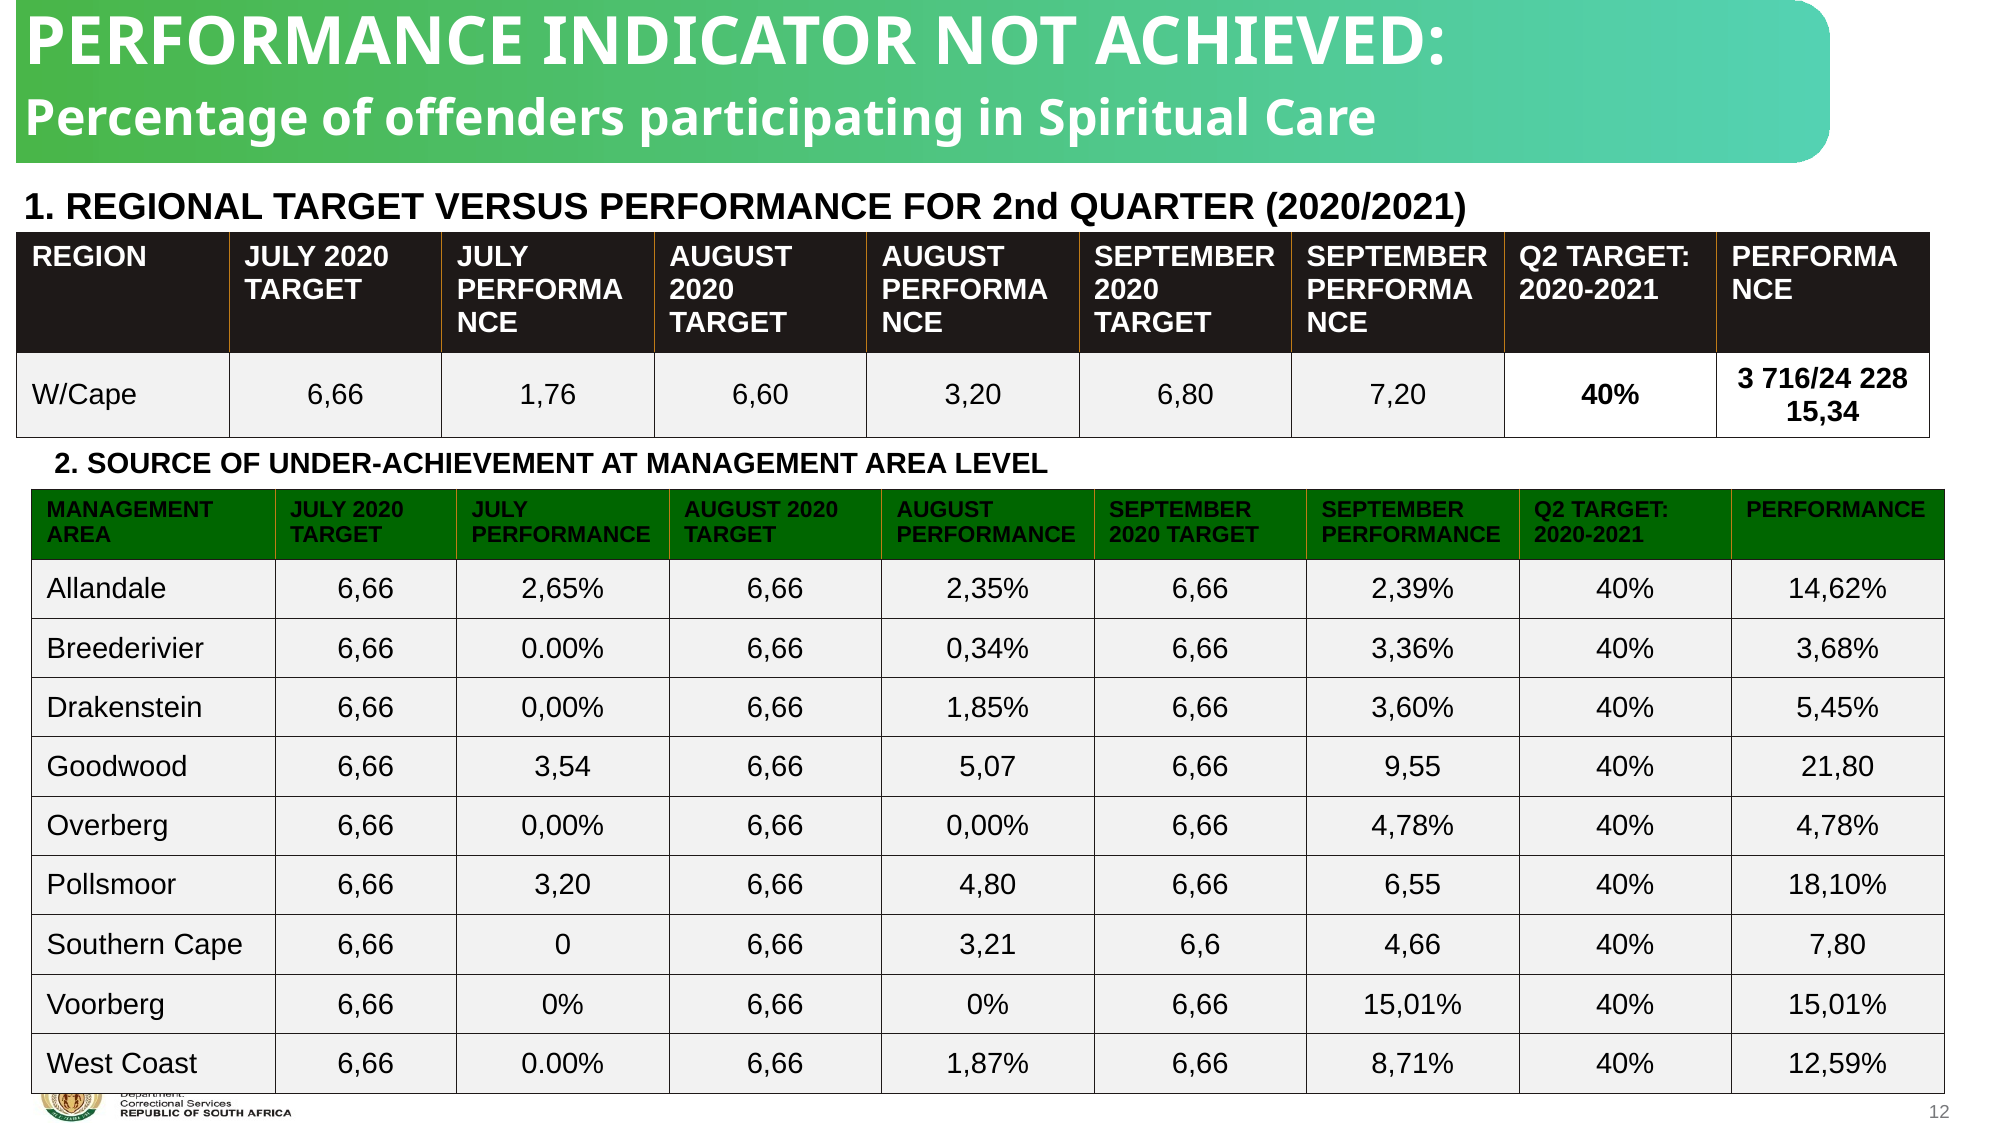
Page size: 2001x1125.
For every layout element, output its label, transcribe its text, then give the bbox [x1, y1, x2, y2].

table_cell 6,66 [276, 856, 456, 914]
table_cell 6,66 [670, 975, 881, 1033]
table_cell 0,34% [882, 619, 1094, 677]
table_cell 6,66 [1095, 737, 1306, 796]
table_cell Overberg [32, 797, 275, 855]
table_cell 6,66 [276, 797, 456, 855]
table_cell 6,66 [1095, 619, 1306, 677]
table_cell 6,66 [670, 856, 881, 914]
table_cell 6,66 [276, 1034, 456, 1093]
table_cell Breederivier [32, 619, 275, 677]
table_cell 2,35% [882, 560, 1094, 618]
table_cell 0,00% [457, 678, 669, 736]
table_header JULY PERFORMANCE [442, 233, 654, 352]
picture [33, 1094, 332, 1123]
table_cell 4,80 [882, 856, 1094, 914]
table_cell 6,66 [276, 619, 456, 677]
table_cell 3 716/24 228 15,34 [1717, 353, 1929, 437]
table_cell 5,45% [1732, 678, 1944, 736]
table_cell Goodwood [32, 737, 275, 796]
table_cell 6,66 [670, 915, 881, 974]
table_cell 7,20 [1292, 353, 1504, 437]
table_cell 3,20 [457, 856, 669, 914]
table_cell 3,36% [1307, 619, 1519, 677]
table_cell 14,62% [1732, 560, 1944, 618]
table_cell 6,66 [230, 353, 441, 437]
table_cell 40% [1505, 353, 1716, 437]
table_cell 9,55 [1307, 737, 1519, 796]
table_cell 0,00% [882, 797, 1094, 855]
table_cell 0.00% [457, 1034, 669, 1093]
table_cell 15,01% [1732, 975, 1944, 1033]
table_cell 6,66 [1095, 856, 1306, 914]
table_cell 6,66 [276, 737, 456, 796]
table_cell 6,66 [1095, 678, 1306, 736]
table_cell 6,66 [276, 678, 456, 736]
table_header JULY 2020 TARGET [230, 233, 441, 352]
table_header MANAGEMENT AREA [32, 490, 275, 559]
table_cell 40% [1520, 619, 1731, 677]
table_cell 21,80 [1732, 737, 1944, 796]
table_header SEPTEMBER 2020 TARGET [1080, 233, 1291, 352]
table_cell 6,66 [670, 560, 881, 618]
table_cell 40% [1520, 915, 1731, 974]
table_cell Pollsmoor [32, 856, 275, 914]
table_header PERFORMANCE [1732, 490, 1944, 559]
table_cell 40% [1520, 856, 1731, 914]
table_header AUGUST PERFORMANCE [882, 490, 1094, 559]
table_header SEPTEMBER 2020 TARGET [1095, 490, 1306, 559]
table_cell 4,66 [1307, 915, 1519, 974]
table_cell 0% [457, 975, 669, 1033]
table_cell 0.00% [457, 619, 669, 677]
table_cell 6,66 [276, 560, 456, 618]
table_header Q2 TARGET: 2020-2021 [1520, 490, 1731, 559]
table_header PERFORMANCE [1717, 233, 1929, 352]
table_cell 0,00% [457, 797, 669, 855]
table_cell 7,80 [1732, 915, 1944, 974]
table_header AUGUST PERFORMANCE [867, 233, 1079, 352]
table_cell 1,85% [882, 678, 1094, 736]
table_cell 6,66 [276, 975, 456, 1033]
table_cell 40% [1520, 678, 1731, 736]
table_cell 4,78% [1307, 797, 1519, 855]
table_cell 3,60% [1307, 678, 1519, 736]
table_cell 6,6 [1095, 915, 1306, 974]
table_cell 2,39% [1307, 560, 1519, 618]
table_cell Drakenstein [32, 678, 275, 736]
table_cell Allandale [32, 560, 275, 618]
text_box 1. REGIONAL TARGET VERSUS PERFORMANCE FOR 2nd QUARTER (2020/2021) [9, 174, 1789, 234]
table_cell 40% [1520, 1034, 1731, 1093]
table_cell 5,07 [882, 737, 1094, 796]
text_box 2. SOURCE OF UNDER-ACHIEVEMENT AT MANAGEMENT AREA LEVEL [0, 437, 1499, 488]
table_cell 6,66 [1095, 797, 1306, 855]
table_cell 3,68% [1732, 619, 1944, 677]
table_cell 6,66 [670, 797, 881, 855]
table_cell 3,20 [867, 353, 1079, 437]
table_cell 15,01% [1307, 975, 1519, 1033]
table_cell 0% [882, 975, 1094, 1033]
text_box [16, 3, 1830, 163]
text_box PERFORMANCE INDICATOR NOT ACHIEVED: Percentage of offenders participating in Spiritual Care [10, 0, 1808, 86]
table_cell 6,55 [1307, 856, 1519, 914]
table_cell 6,66 [276, 915, 456, 974]
table_cell 6,66 [670, 619, 881, 677]
table_cell 6,66 [1095, 1034, 1306, 1093]
table_header REGION [17, 233, 229, 352]
table_header SEPTEMBER PERFORMANCE [1292, 233, 1504, 352]
table_header Q2 TARGET: 2020-2021 [1505, 233, 1716, 352]
table_cell 8,71% [1307, 1034, 1519, 1093]
table_cell West Coast [32, 1034, 275, 1093]
table_cell 6,66 [1095, 975, 1306, 1033]
table_cell 3,21 [882, 915, 1094, 974]
table_cell 40% [1520, 797, 1731, 855]
table_cell 2,65% [457, 560, 669, 618]
table_cell 1,87% [882, 1034, 1094, 1093]
table_header AUGUST 2020 TARGET [655, 233, 866, 352]
table_cell 6,66 [670, 1034, 881, 1093]
table_cell 6,80 [1080, 353, 1291, 437]
table_header JULY 2020 TARGET [276, 490, 456, 559]
table_cell 0 [457, 915, 669, 974]
table_cell 6,66 [670, 678, 881, 736]
table_cell 18,10% [1732, 856, 1944, 914]
table_cell 4,78% [1732, 797, 1944, 855]
table_cell 6,66 [670, 737, 881, 796]
table_cell 3,54 [457, 737, 669, 796]
table_cell 6,66 [1095, 560, 1306, 618]
table_cell 40% [1520, 560, 1731, 618]
table_cell W/Cape [17, 353, 229, 437]
table_cell 6,60 [655, 353, 866, 437]
table_cell Southern Cape [32, 915, 275, 974]
table_header AUGUST 2020 TARGET [670, 490, 881, 559]
table_header SEPTEMBER PERFORMANCE [1307, 490, 1519, 559]
table_header JULY PERFORMANCE [457, 490, 669, 559]
table_cell 12,59% [1732, 1034, 1944, 1093]
table_cell 40% [1520, 975, 1731, 1033]
table_cell 40% [1520, 737, 1731, 796]
table_cell Voorberg [32, 975, 275, 1033]
table_cell 1,76 [442, 353, 654, 437]
